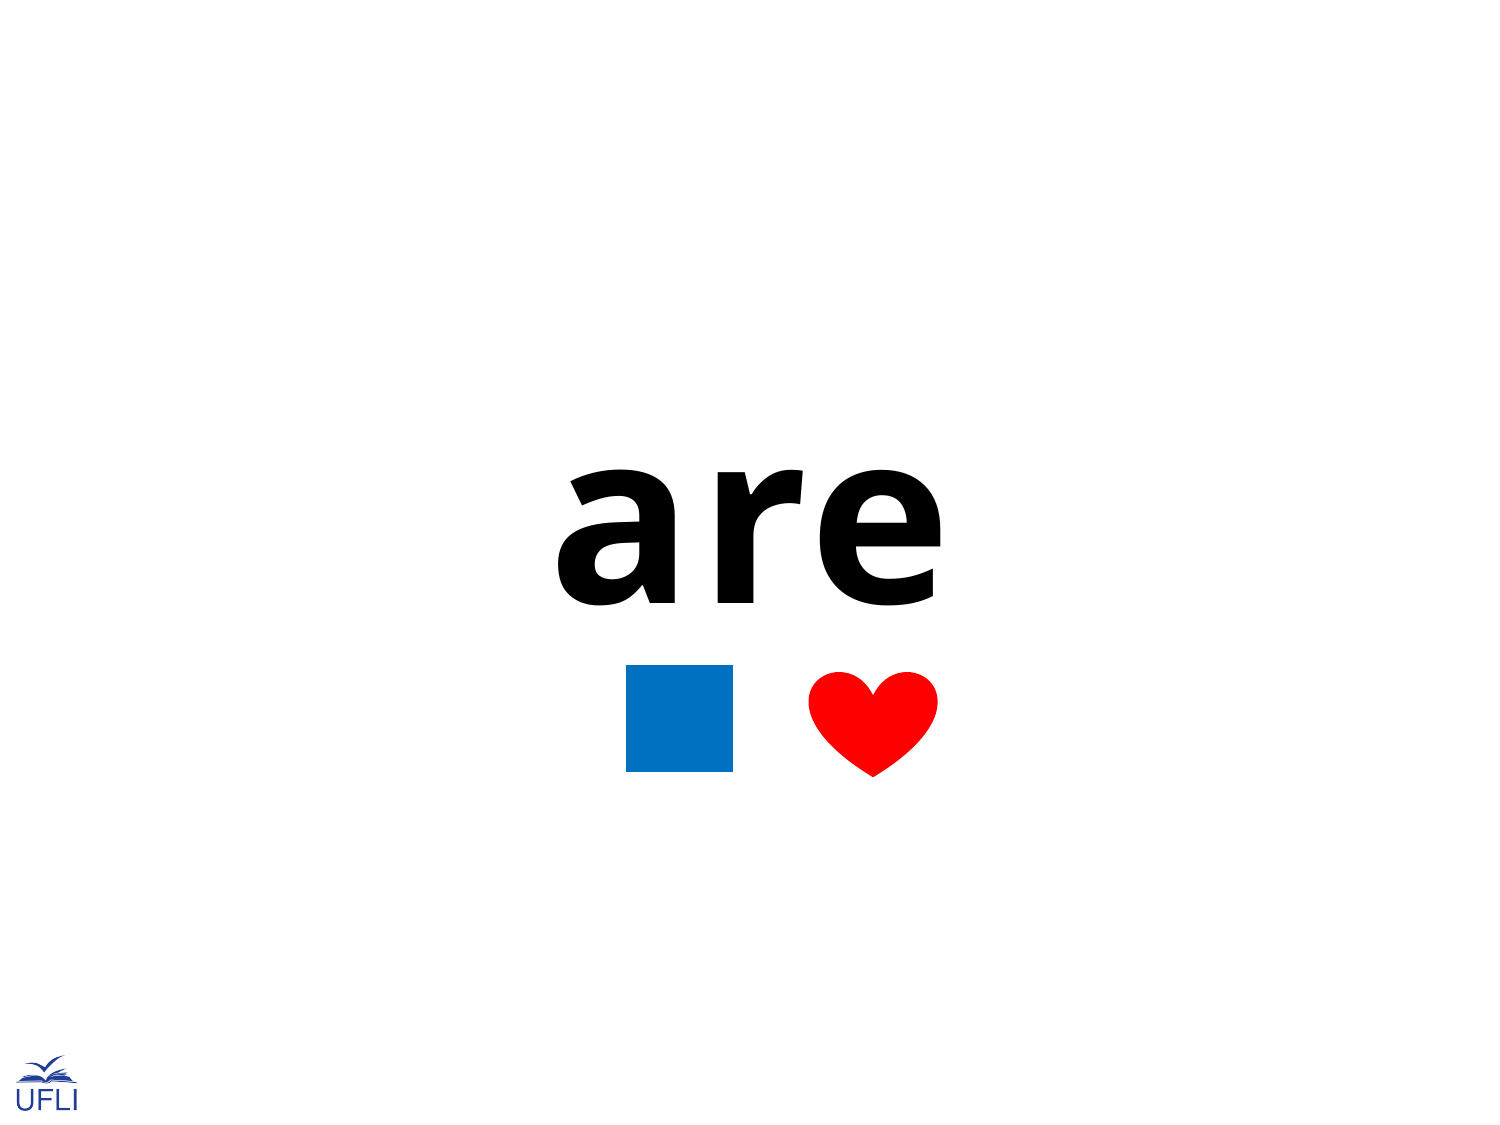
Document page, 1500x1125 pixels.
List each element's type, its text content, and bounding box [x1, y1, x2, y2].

text_box [808, 672, 938, 778]
text_box [626, 665, 733, 772]
picture [12, 1053, 81, 1114]
text_box are [0, 356, 1500, 660]
